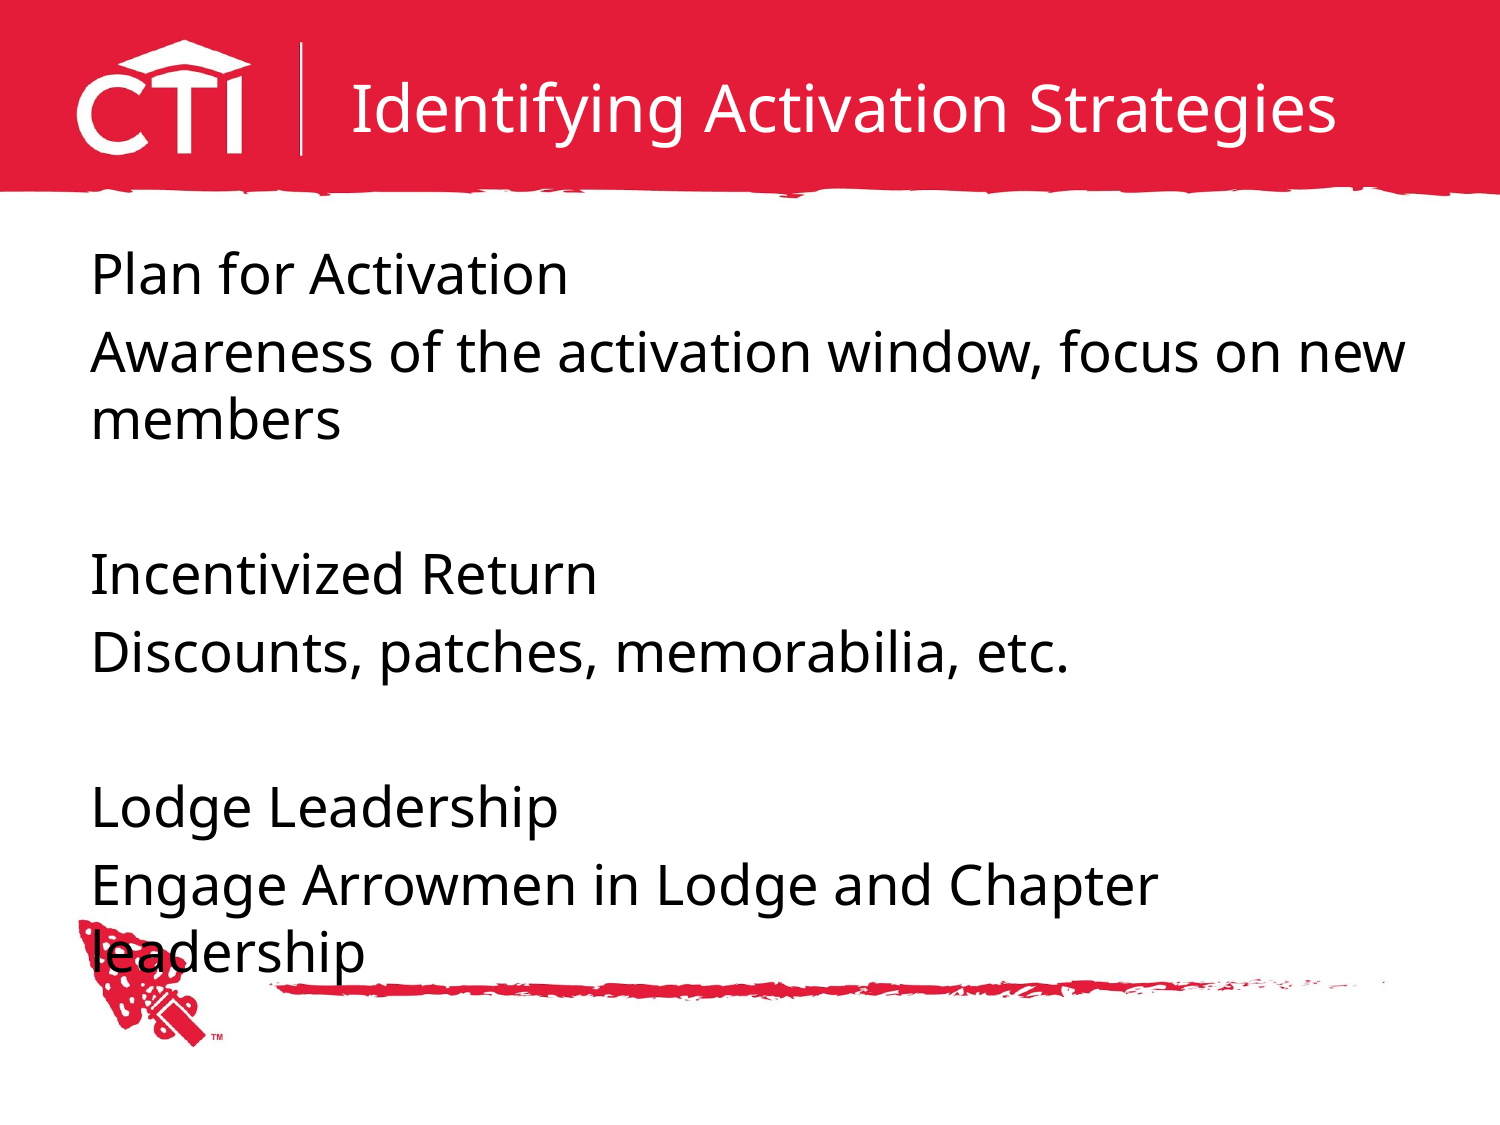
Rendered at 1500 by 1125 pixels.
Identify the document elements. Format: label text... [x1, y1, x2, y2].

title Identifying Activation Strategies [335, 44, 1426, 169]
list Plan for Activation Awareness of the activation window, focus on new members Incentivized Return Discounts, patches, memorabilia, etc. Lodge Leadership Engage Arrowmen in Lodge and Chapter leadership [74, 223, 1426, 945]
picture [0, 0, 1500, 1125]
